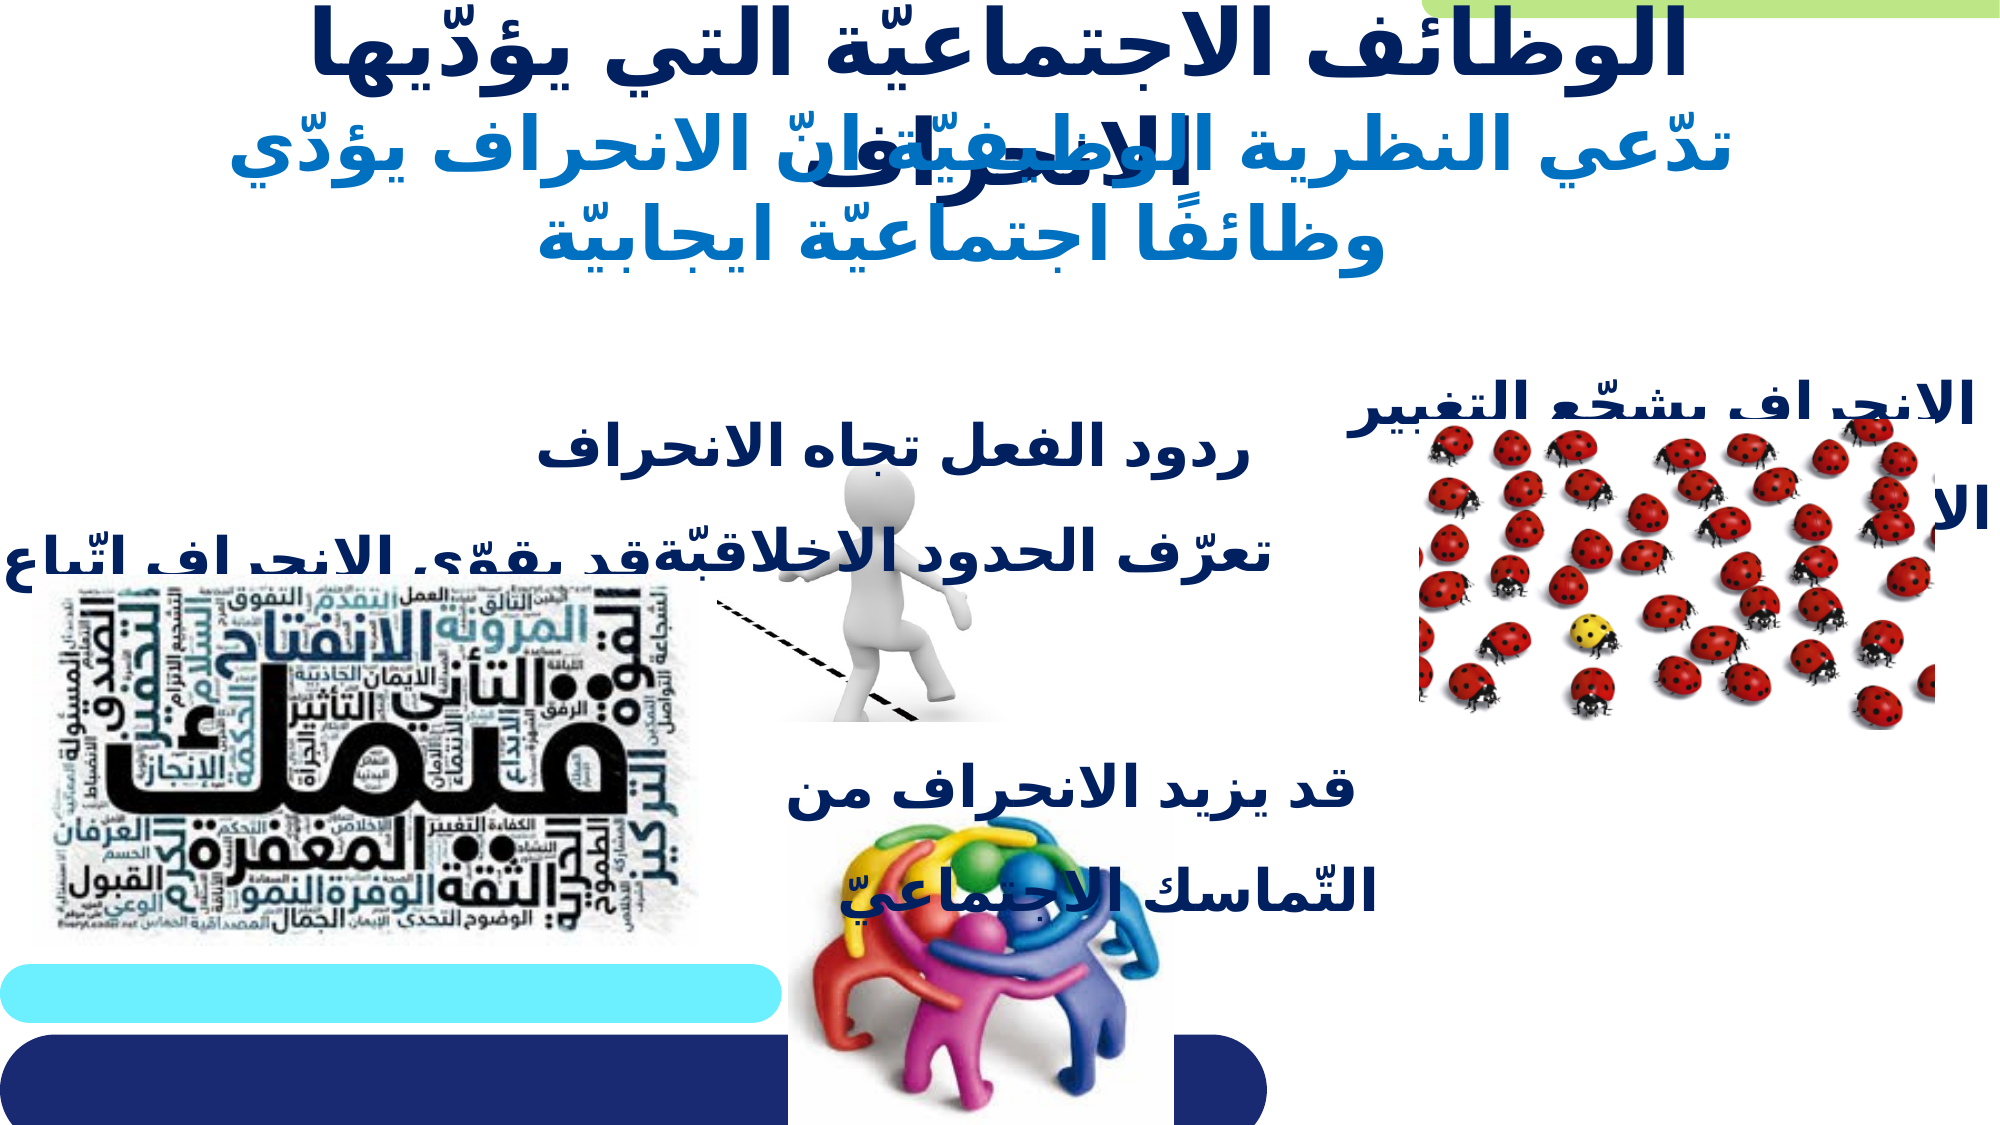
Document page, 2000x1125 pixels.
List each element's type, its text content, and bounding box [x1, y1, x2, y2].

text_box الانحراف يشجّع التغيير الاجتماعيّ [1291, 323, 2000, 406]
text_box قد يزيد الانحراف من التّماسك الاجتماعيّ [704, 706, 1420, 788]
picture [787, 805, 1175, 1125]
list تدّعي النظرية الوظيفيّة انّ الانحراف يؤدّي وظائفًا اجتماعيّة ايجابيّة [84, 194, 1916, 284]
picture [717, 464, 1175, 722]
text_box قد يقوّي الانحراف اتّباع القيم والأعراف الاجتماعية [0, 478, 712, 594]
picture [1419, 419, 1935, 731]
title الوظائف الاجتماعيّة التي يؤدّيها الانحراف [84, 34, 1916, 154]
text_box ردود الفعل تجاه الانحراف تعرّف الحدود الاخلاقيّة [499, 365, 1315, 448]
picture [31, 574, 700, 946]
